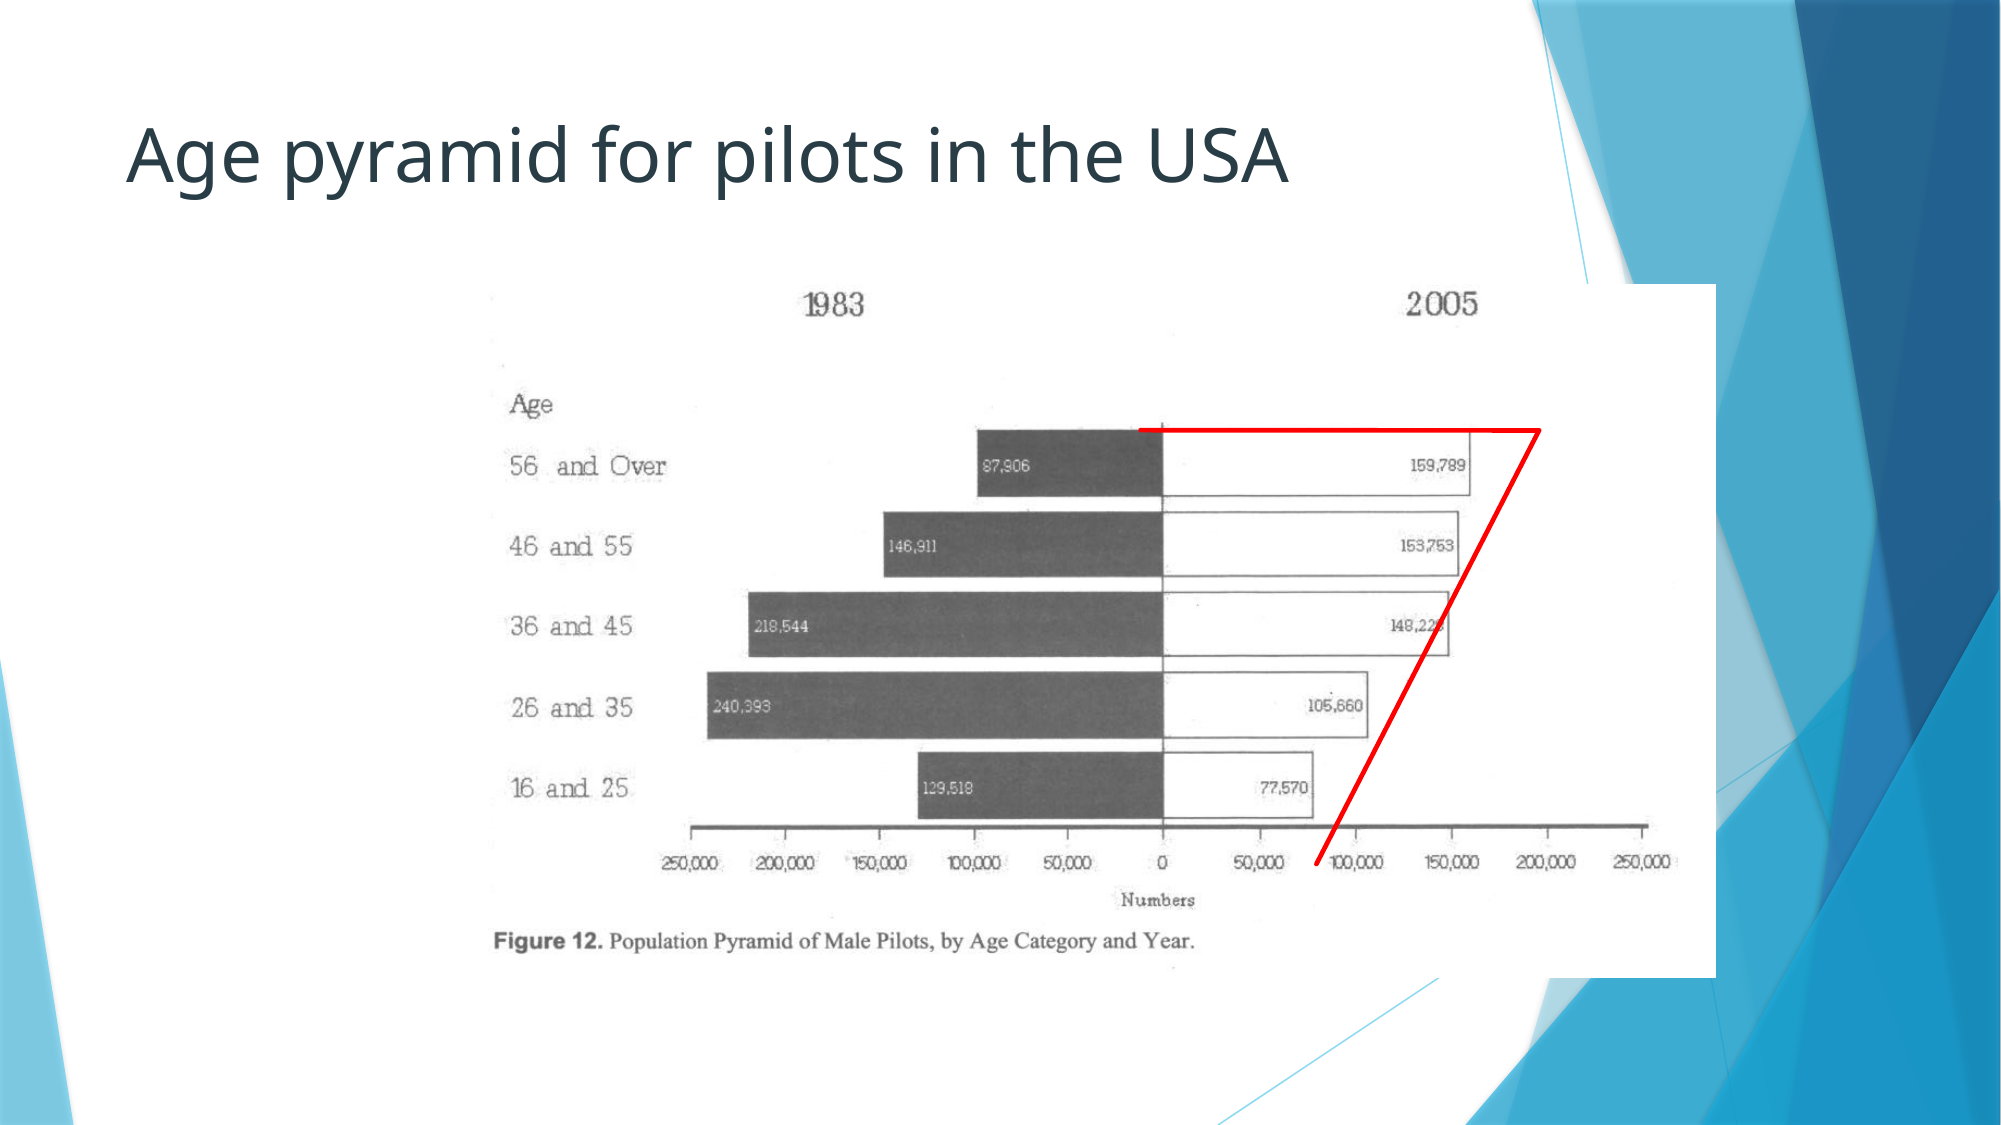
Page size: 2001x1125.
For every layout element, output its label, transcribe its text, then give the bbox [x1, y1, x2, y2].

title Age pyramid for pilots in the USA [111, 99, 1522, 317]
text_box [1210, 535, 1645, 759]
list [484, 284, 1717, 979]
